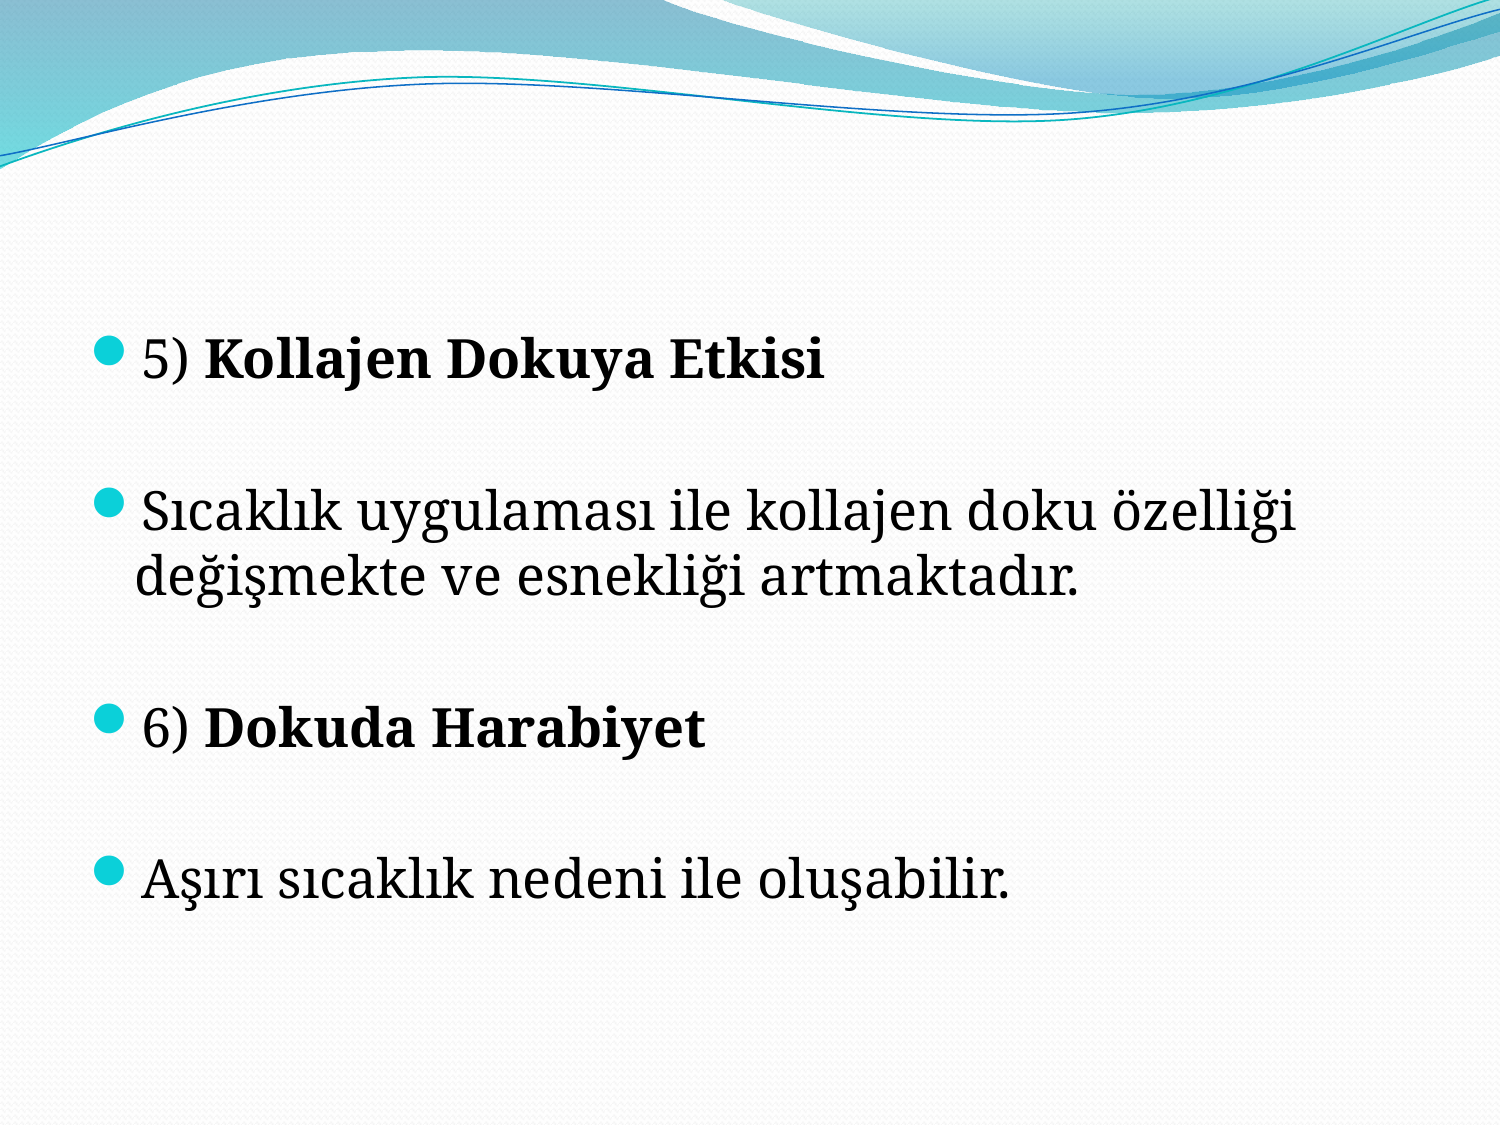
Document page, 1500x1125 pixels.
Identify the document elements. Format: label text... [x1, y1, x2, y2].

list 5) Kollajen Dokuya Etkisi Sıcaklık uygulaması ile kollajen doku özelliği değişmekte ve esnekliği artmaktadır. 6) Dokuda Harabiyet Aşırı sıcaklık nedeni ile oluşabilir. [75, 317, 1425, 1038]
